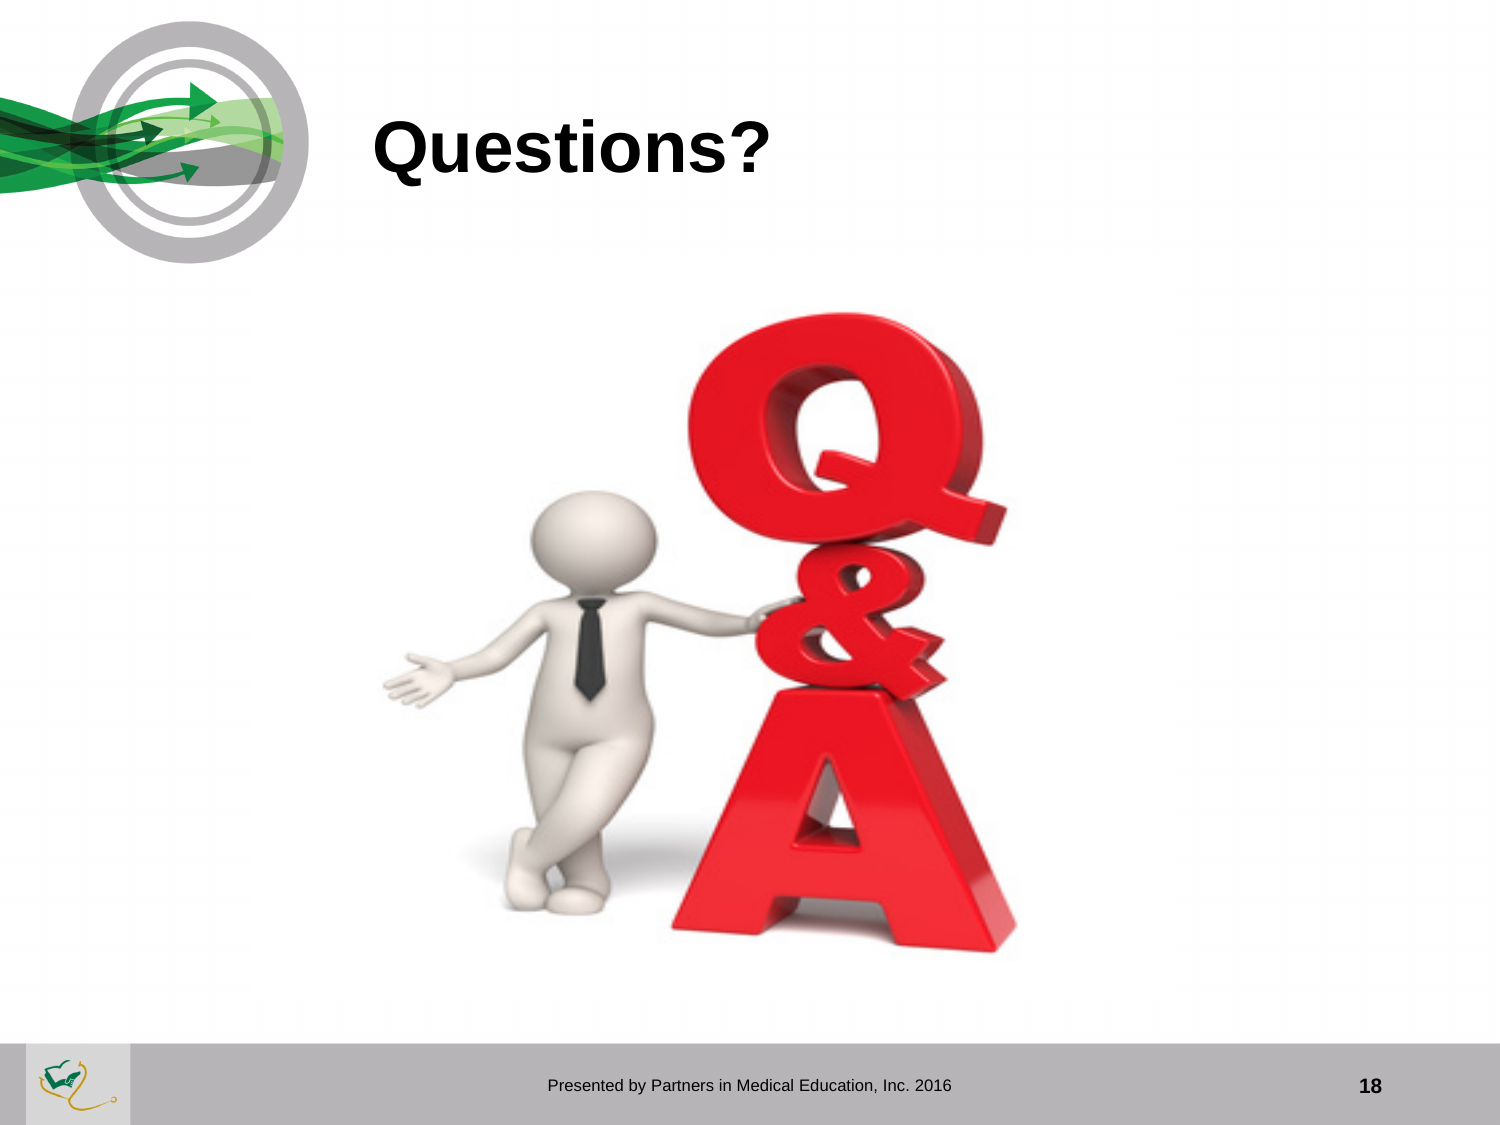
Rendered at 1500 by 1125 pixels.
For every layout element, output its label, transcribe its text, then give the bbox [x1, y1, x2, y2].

footer Presented by Partners in Medical Education, Inc. 2016 [496, 1055, 1004, 1116]
title Questions? [357, 40, 1428, 258]
picture [0, 0, 1500, 1125]
slide_number 18 [1059, 1055, 1397, 1116]
